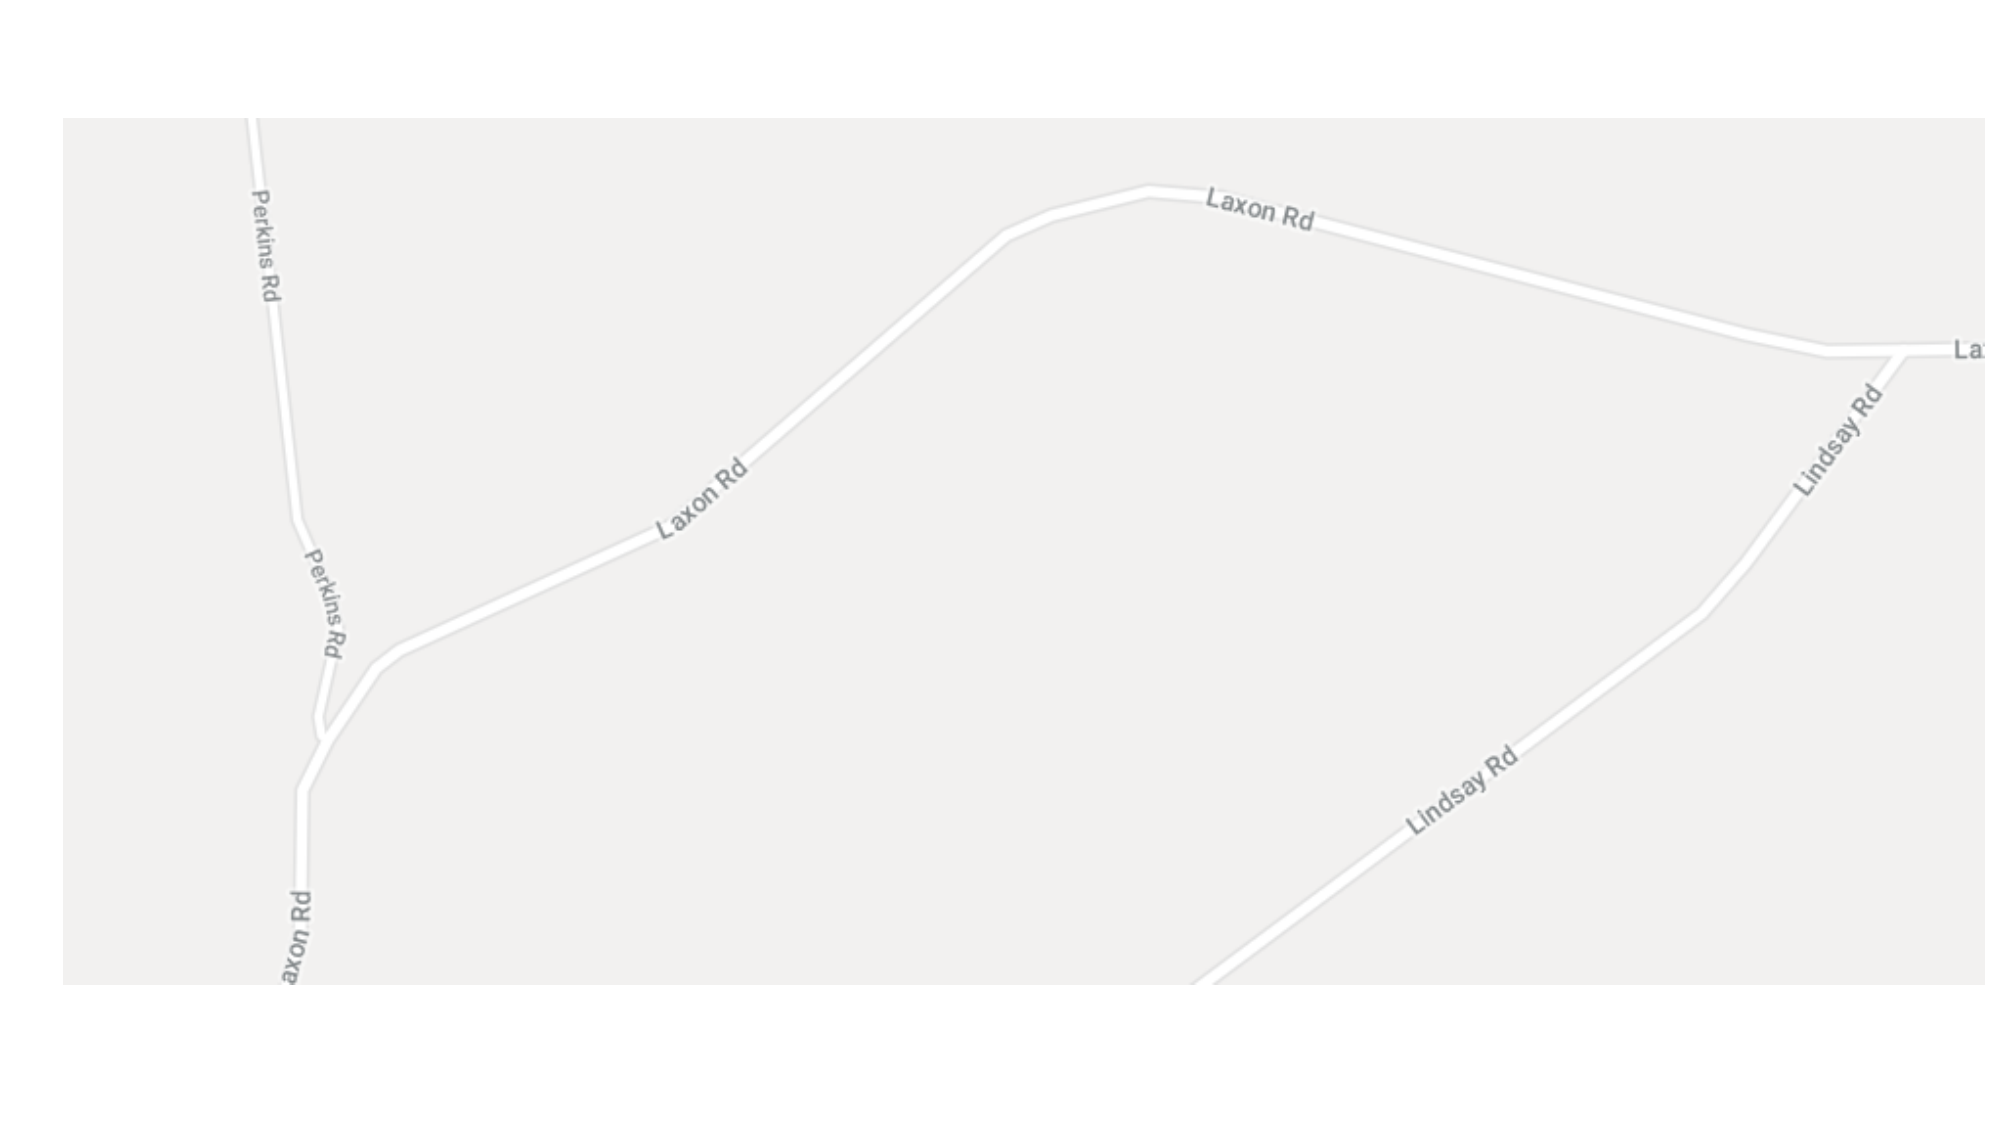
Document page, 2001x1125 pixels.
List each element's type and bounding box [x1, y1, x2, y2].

picture [63, 118, 1985, 985]
